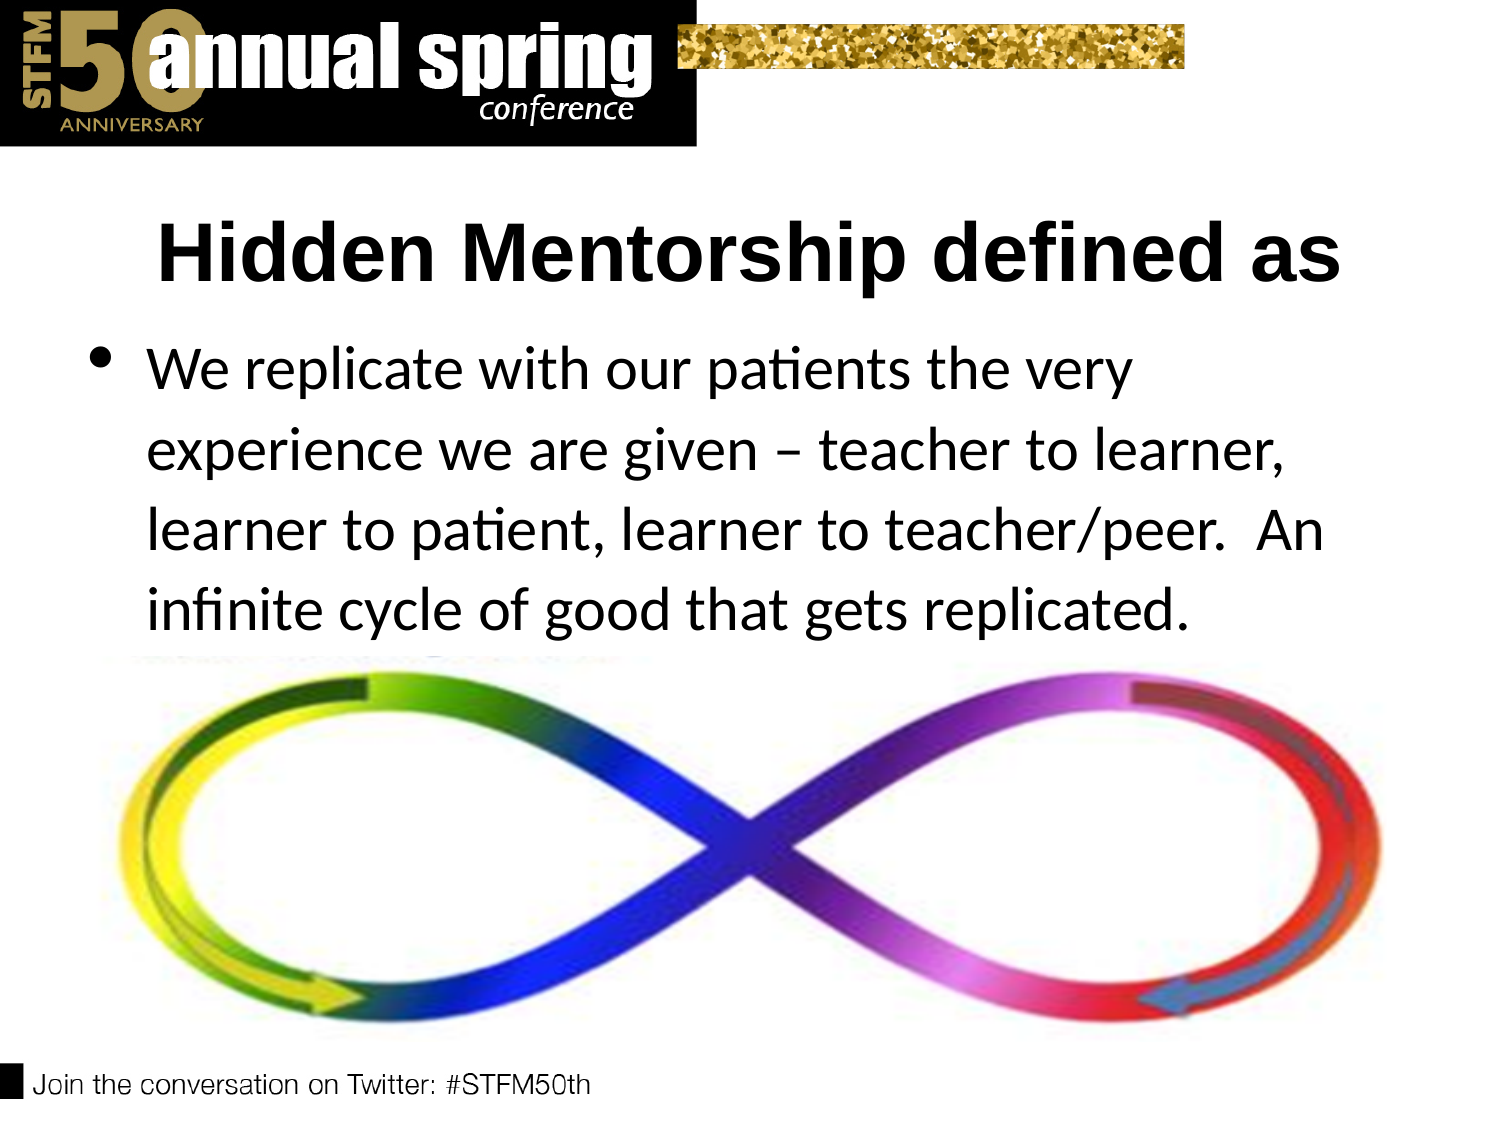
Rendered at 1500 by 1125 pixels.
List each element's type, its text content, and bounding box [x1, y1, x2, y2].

list We replicate with our patients the very experience we are given – teacher to learner, learner to patient, learner to teacher/peer. An infinite cycle of good that gets replicated. [75, 314, 1425, 1004]
title Hidden Mentorship defined as [75, 154, 1425, 314]
picture [0, 0, 1500, 1125]
